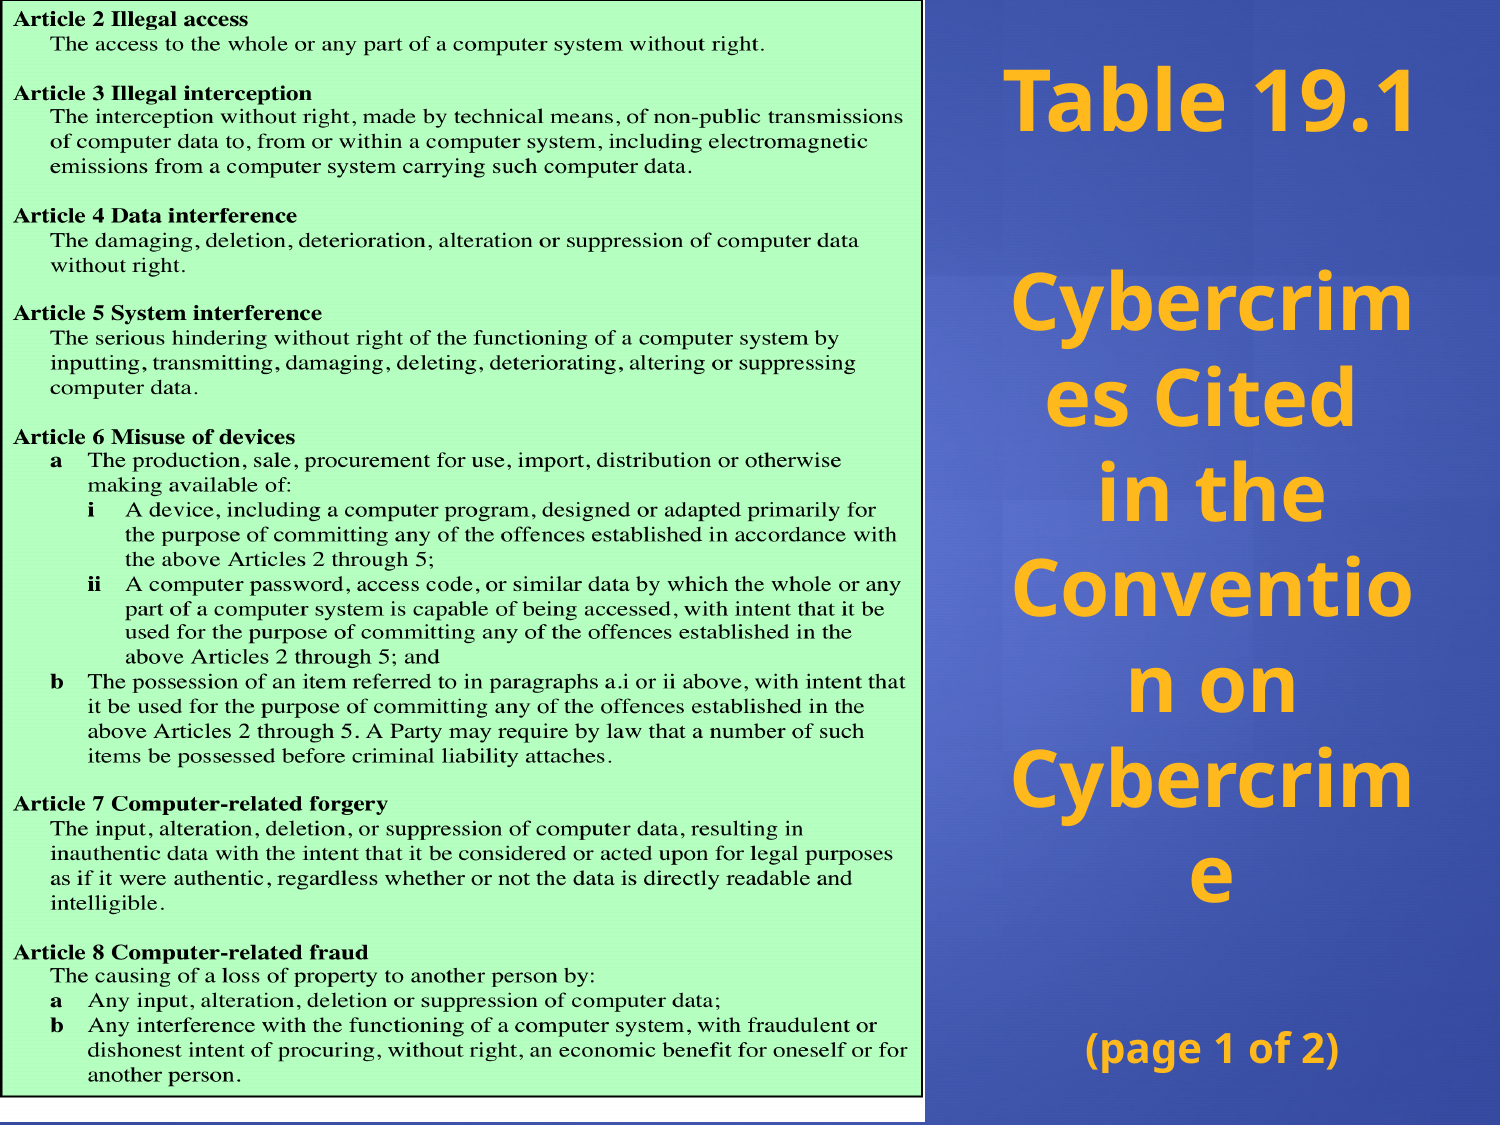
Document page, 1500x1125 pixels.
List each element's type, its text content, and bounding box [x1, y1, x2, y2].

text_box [0, 0, 926, 1123]
title Table 19.1 Cybercrimes Cited in the Convention on Cybercrime (page 1 of 2) [975, 37, 1450, 1080]
